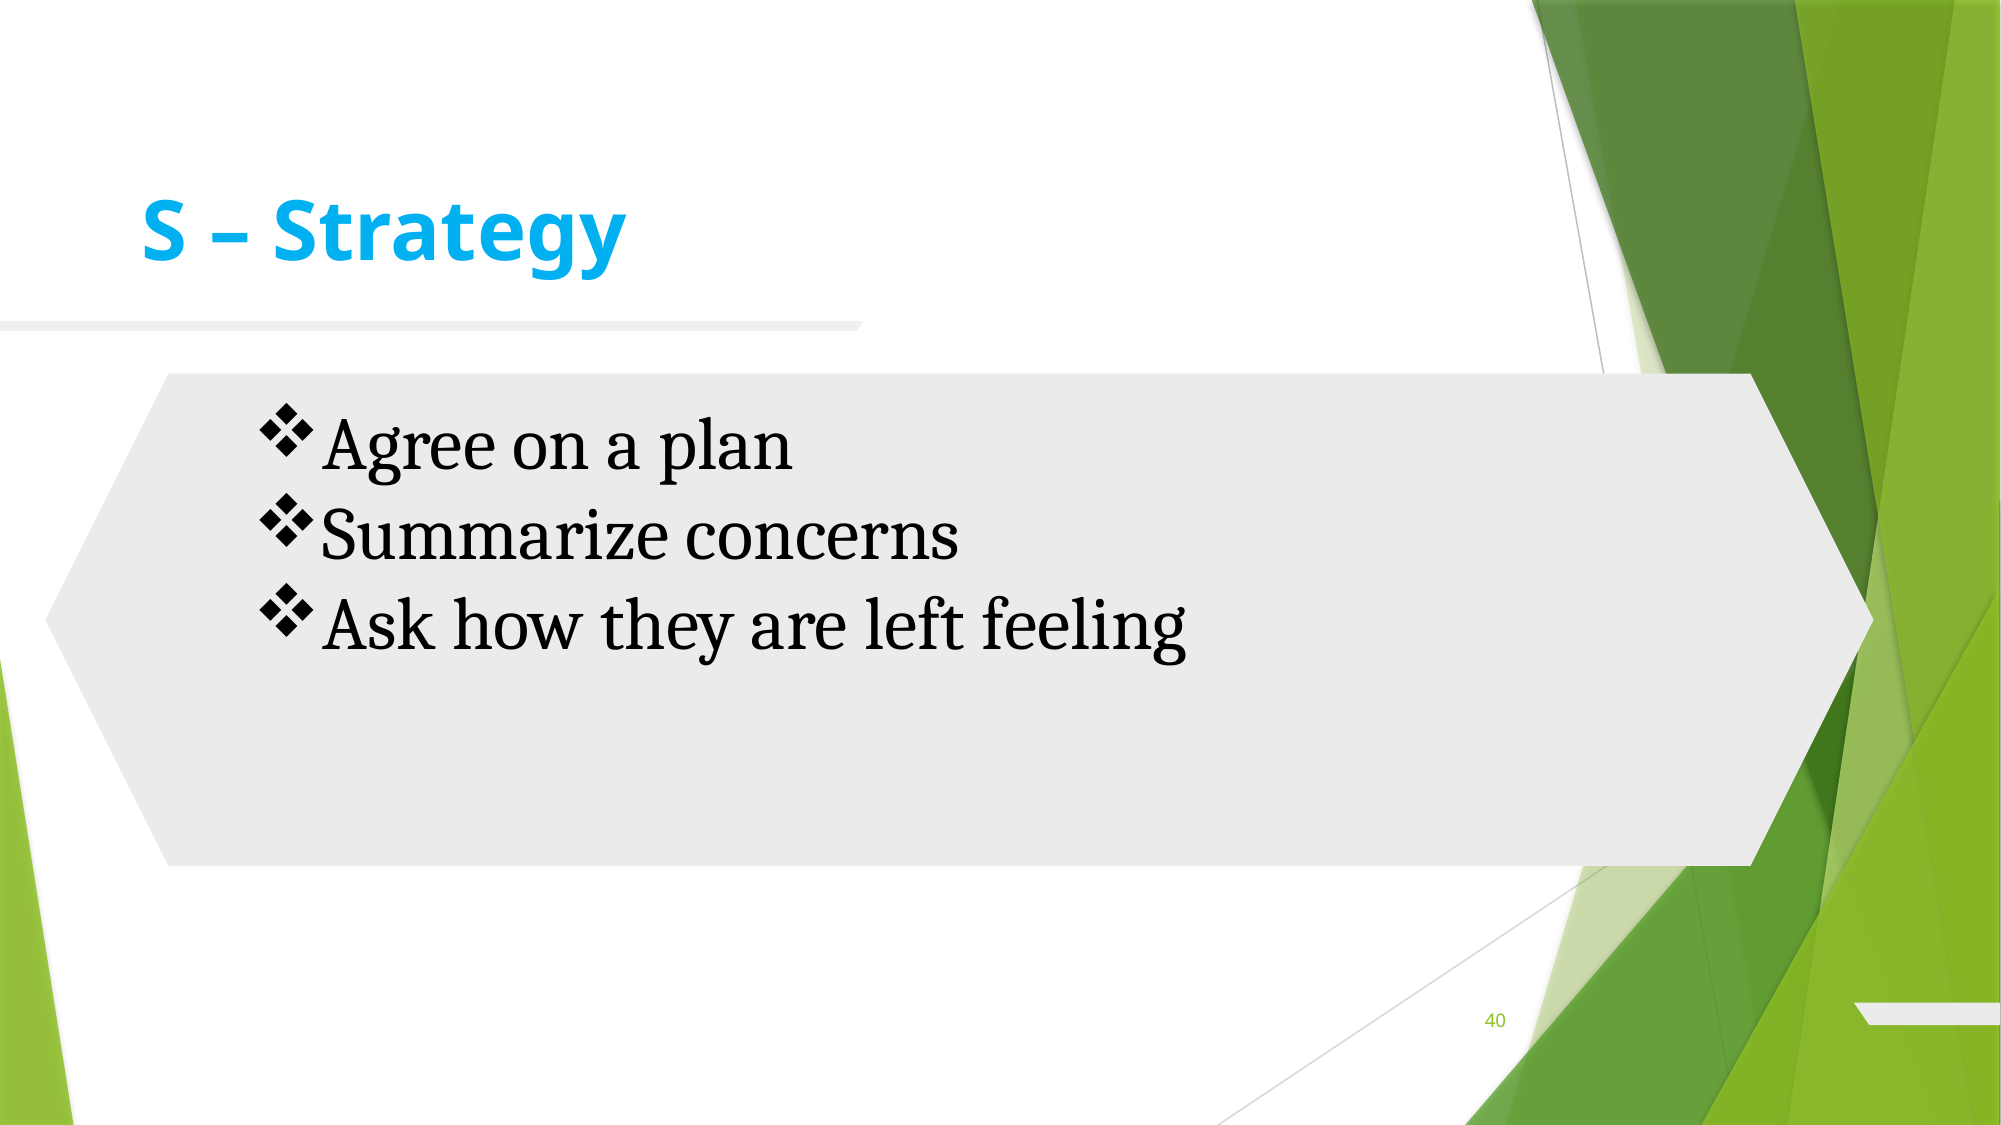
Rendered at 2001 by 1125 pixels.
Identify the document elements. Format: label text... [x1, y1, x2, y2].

title S – Strategy [126, 169, 957, 298]
slide_number 40 [1409, 991, 1522, 1051]
text_box Agree on a plan Summarize concerns Ask how they are left feeling [45, 373, 1874, 866]
